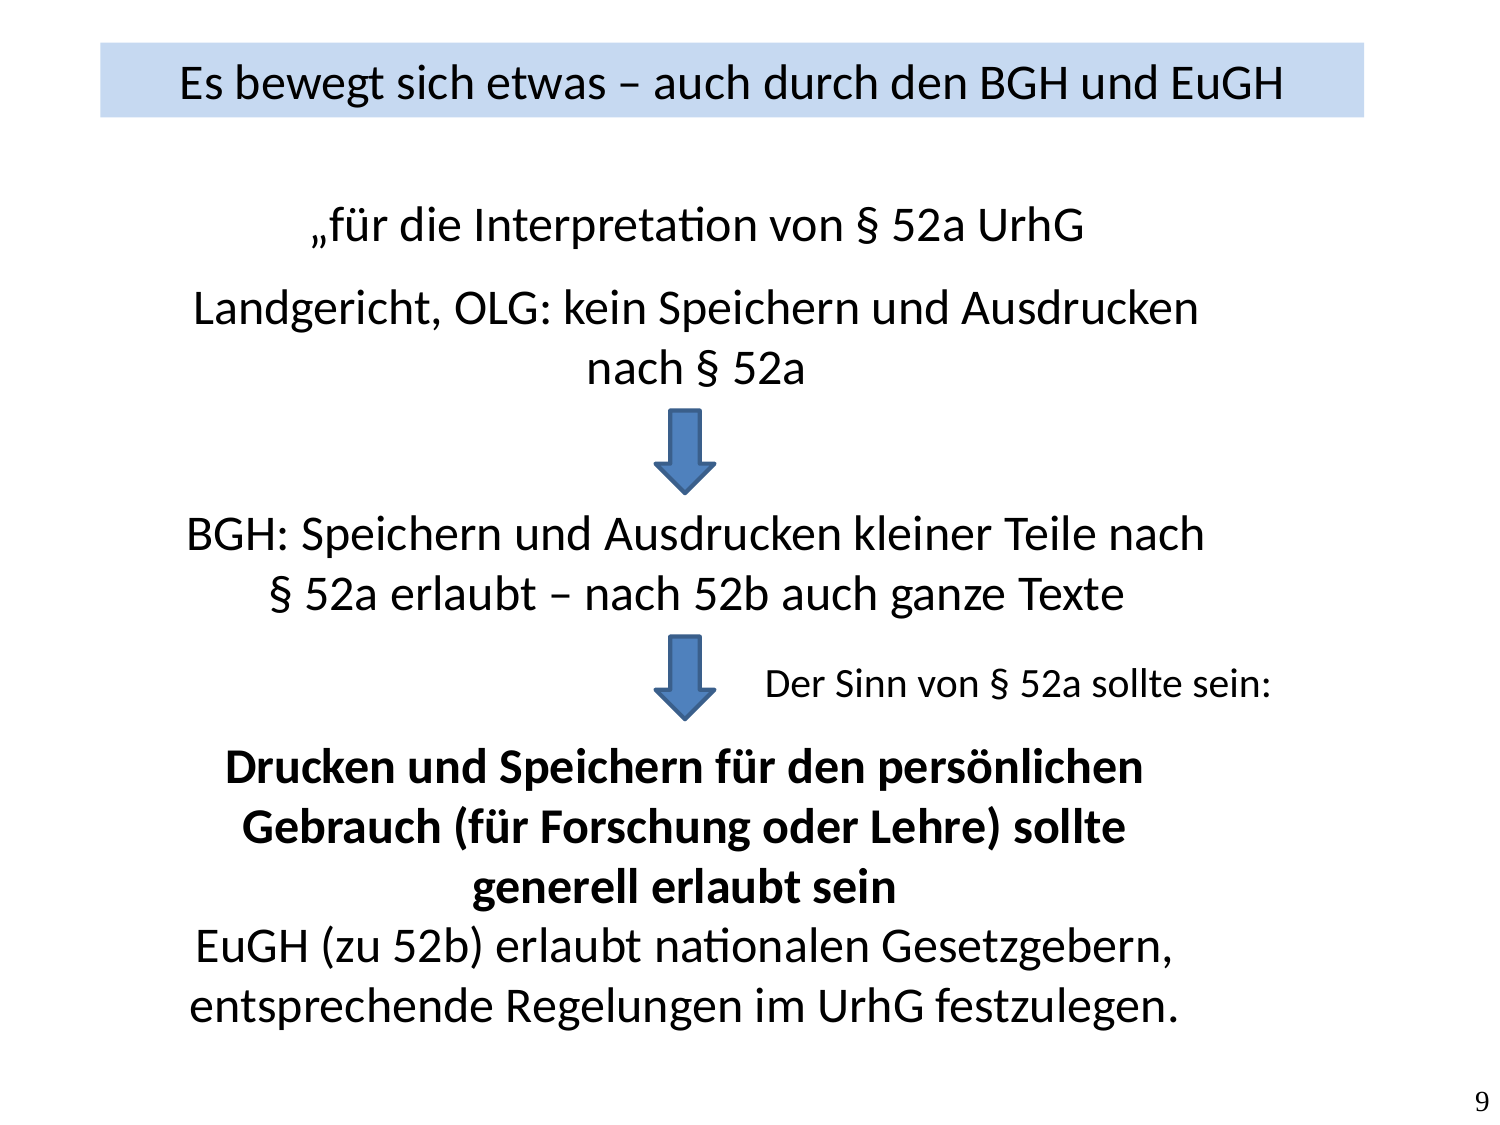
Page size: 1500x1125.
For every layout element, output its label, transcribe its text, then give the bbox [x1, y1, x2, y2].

text_box Drucken und Speichern für den persönlichen Gebrauch (für Forschung oder Lehre) sollte generell erlaubt sein [159, 726, 1211, 905]
text_box Es bewegt sich etwas – auch durch den BGH und EuGH [100, 42, 1365, 118]
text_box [655, 636, 1400, 720]
text_box EuGH (zu 52b) erlaubt nationalen Gesetzgebern, entsprechende Regelungen im UrhG festzulegen. [159, 905, 1211, 1040]
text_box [170, 410, 1223, 630]
text_box Landgericht, OLG: kein Speichern und Ausdrucken nach § 52a [171, 267, 1223, 402]
text_box „für die Interpretation von § 52a UrhG [171, 184, 1223, 260]
